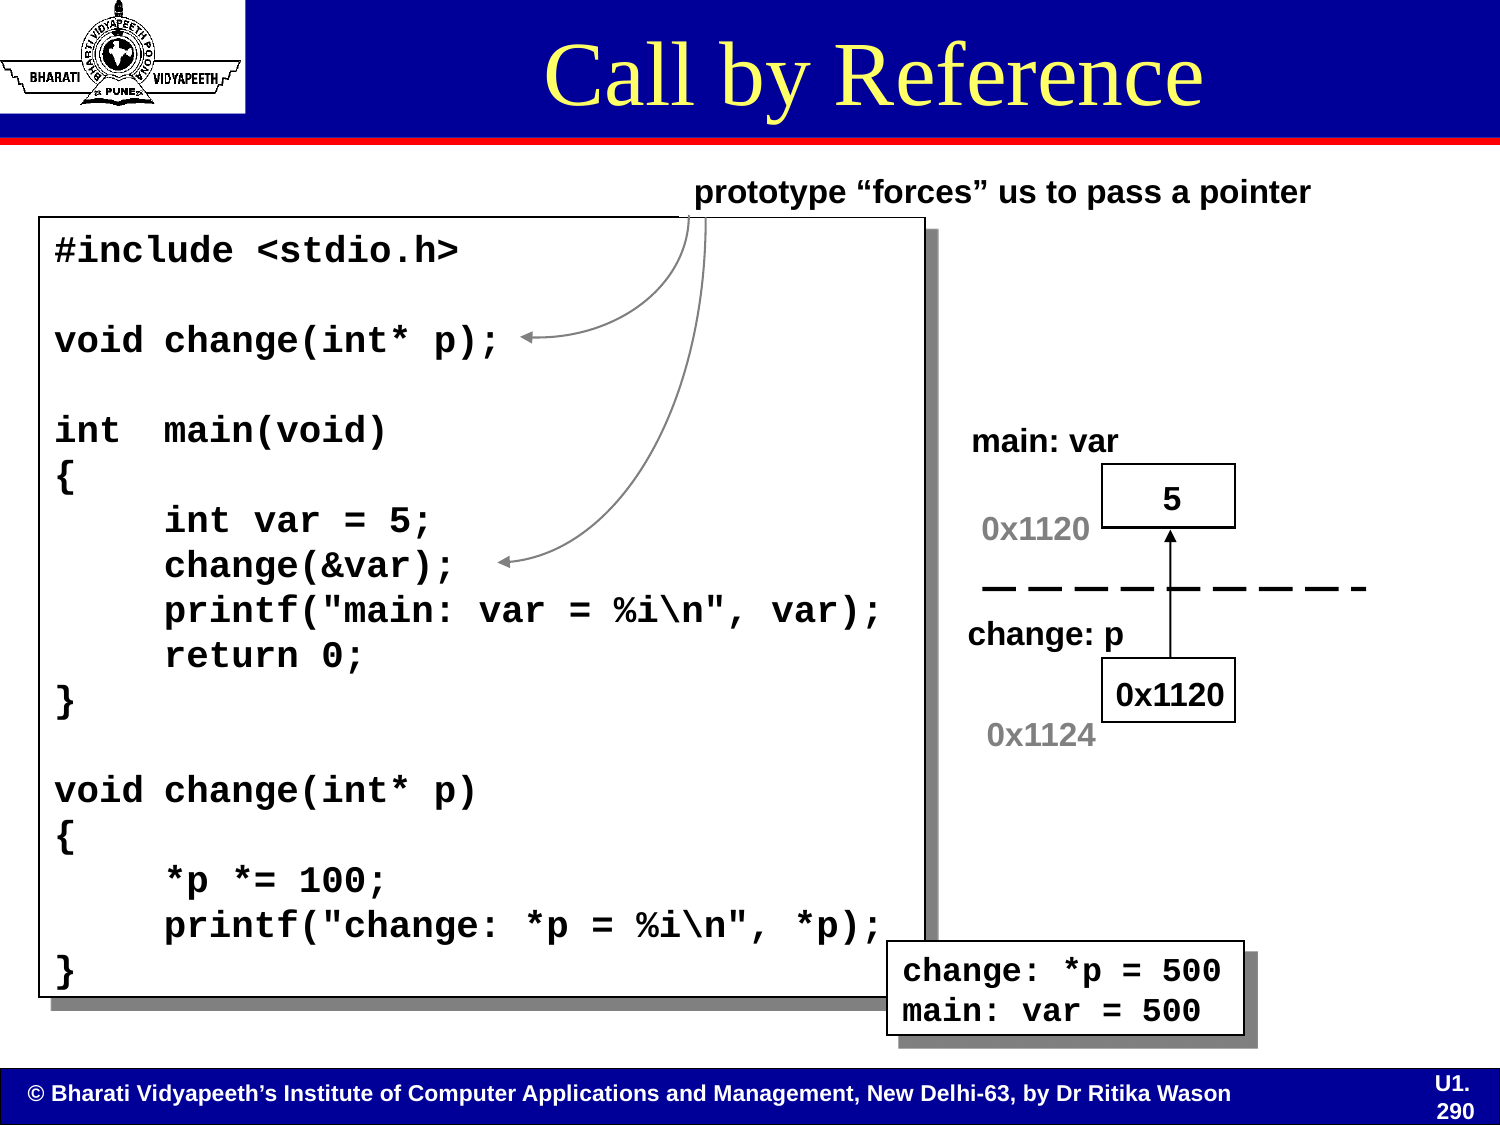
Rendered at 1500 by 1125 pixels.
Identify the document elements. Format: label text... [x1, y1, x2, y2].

text_box change: *p = 500 main: var = 500 [887, 940, 1245, 1035]
text_box main: var [947, 412, 1144, 467]
text_box [1164, 529, 1177, 589]
text_box [497, 217, 706, 569]
text_box 0x1120 [962, 499, 1110, 555]
text_box prototype “forces” us to pass a pointer [679, 162, 1438, 217]
text_box change: p [940, 604, 1152, 660]
text_box 0x1120 [1096, 666, 1244, 721]
text_box #include <stdio.h> void change(int* p); int main(void) { int var = 5; change(&var); printf("main: var = %i\n", var); return 0; } void change(int* p) { *p *= 100; printf("change: *p = %i\n", *p); } [39, 217, 925, 997]
text_box 5 [1130, 469, 1214, 525]
text_box [1102, 463, 1236, 528]
text_box [1102, 657, 1236, 666]
text_box 0x1124 [967, 705, 1115, 761]
picture [0, 0, 241, 106]
title Call by Reference [249, 0, 1500, 138]
